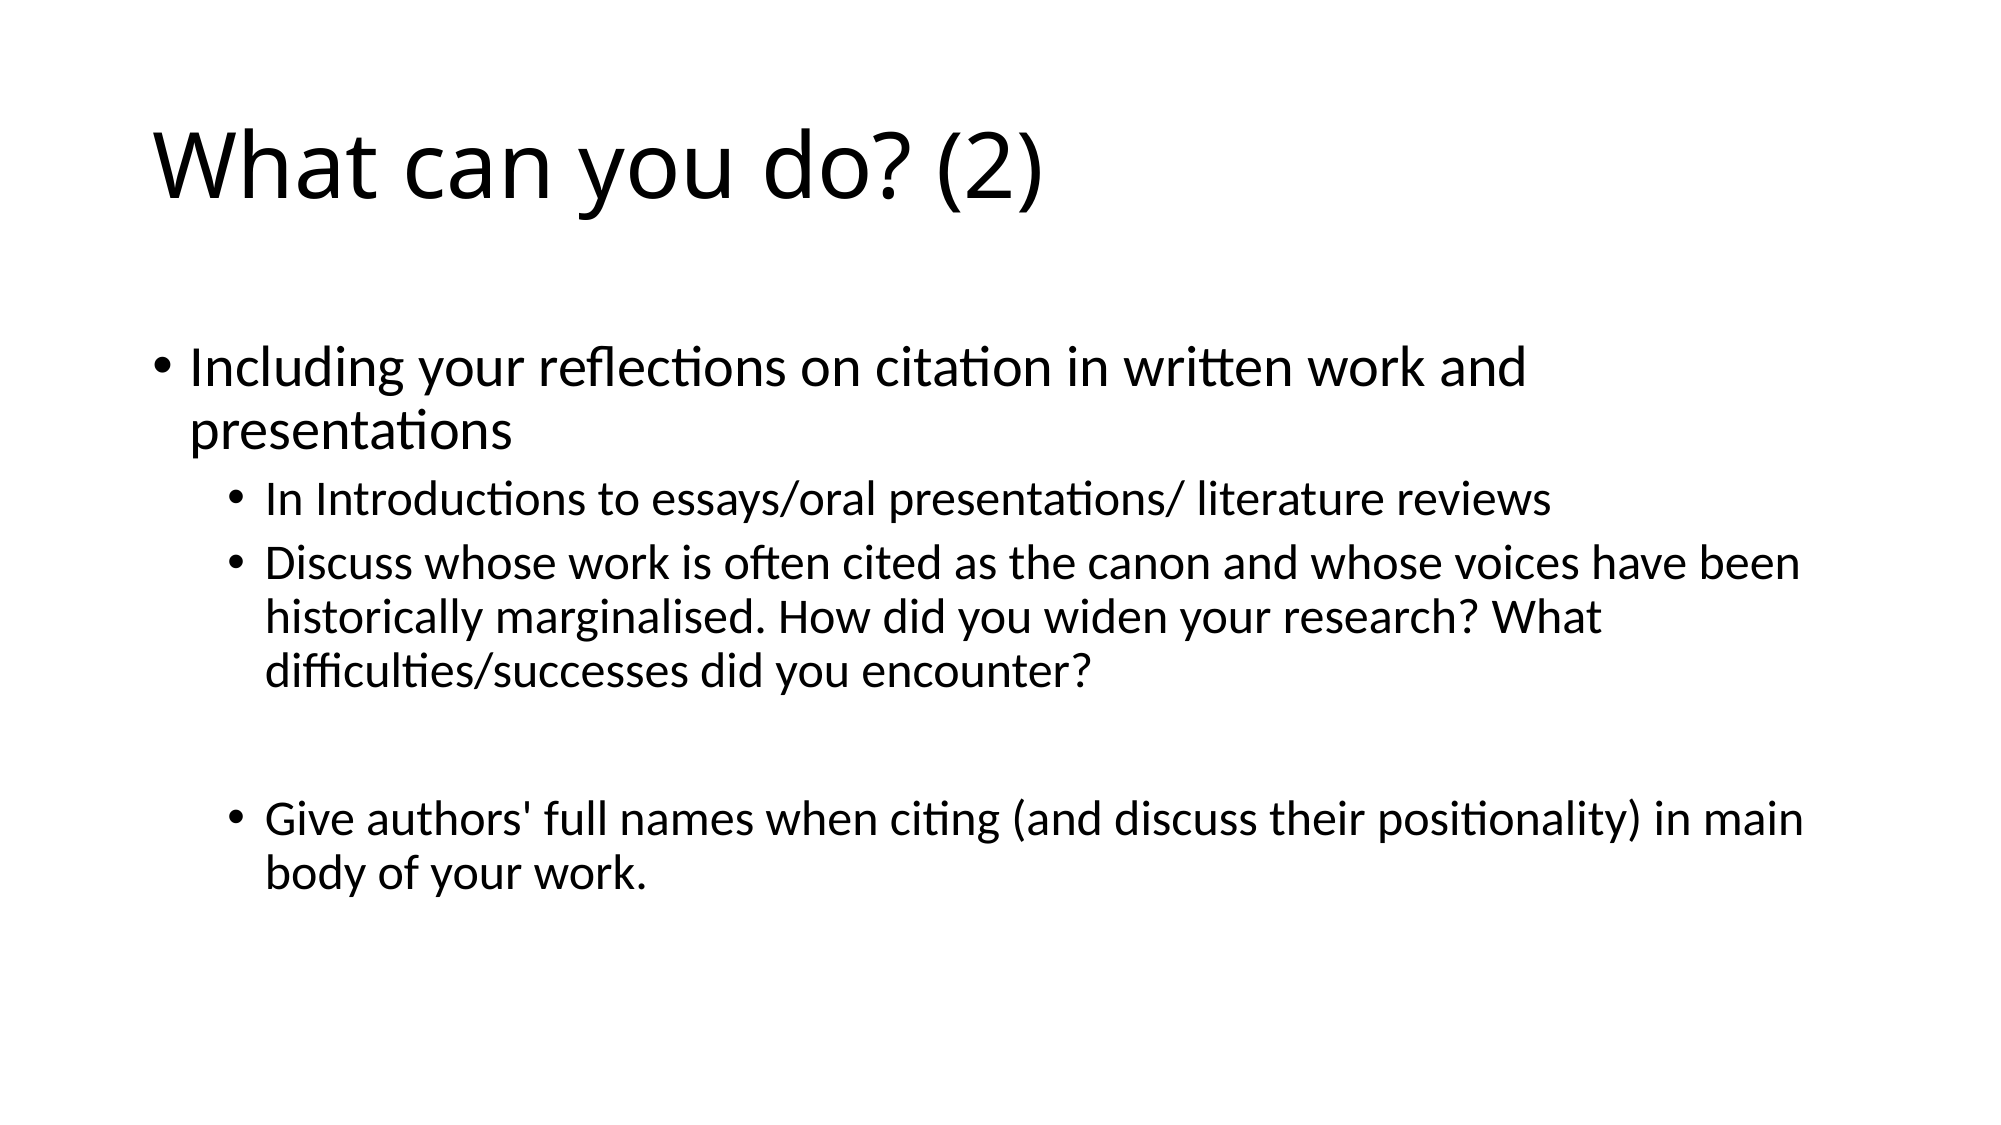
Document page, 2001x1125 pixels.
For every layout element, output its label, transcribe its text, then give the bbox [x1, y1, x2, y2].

list Including your reflections on citation in written work and presentations In Introductions to essays/oral presentations/ literature reviews Discuss whose work is often cited as the canon and whose voices have been historically marginalised. How did you widen your research? What difficulties/successes did you encounter? Give authors' full names when citing (and discuss their positionality) in main body of your work. [137, 238, 1863, 1014]
title What can you do? (2) [137, 59, 1863, 238]
